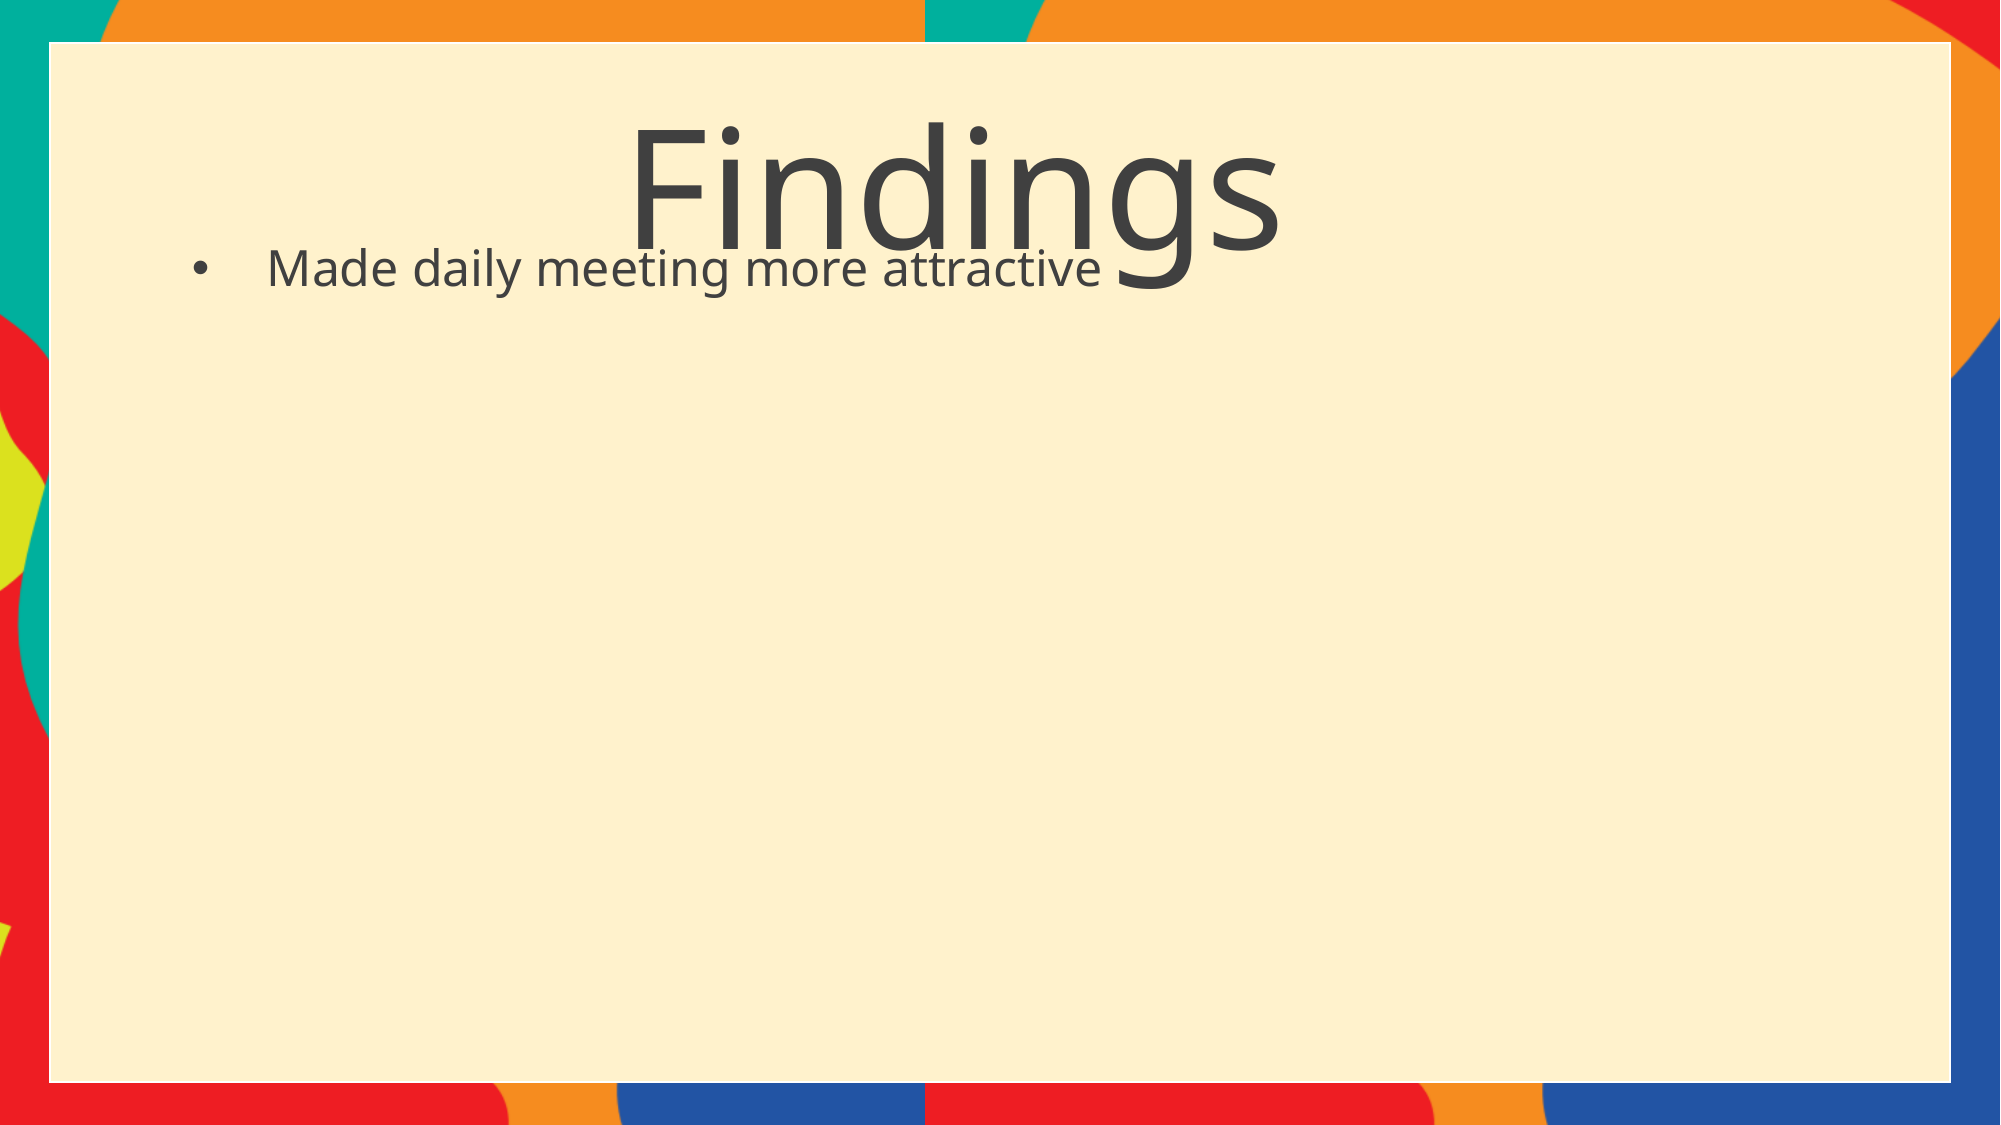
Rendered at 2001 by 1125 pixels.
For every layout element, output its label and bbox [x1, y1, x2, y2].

text_box [0, 0, 2000, 1125]
